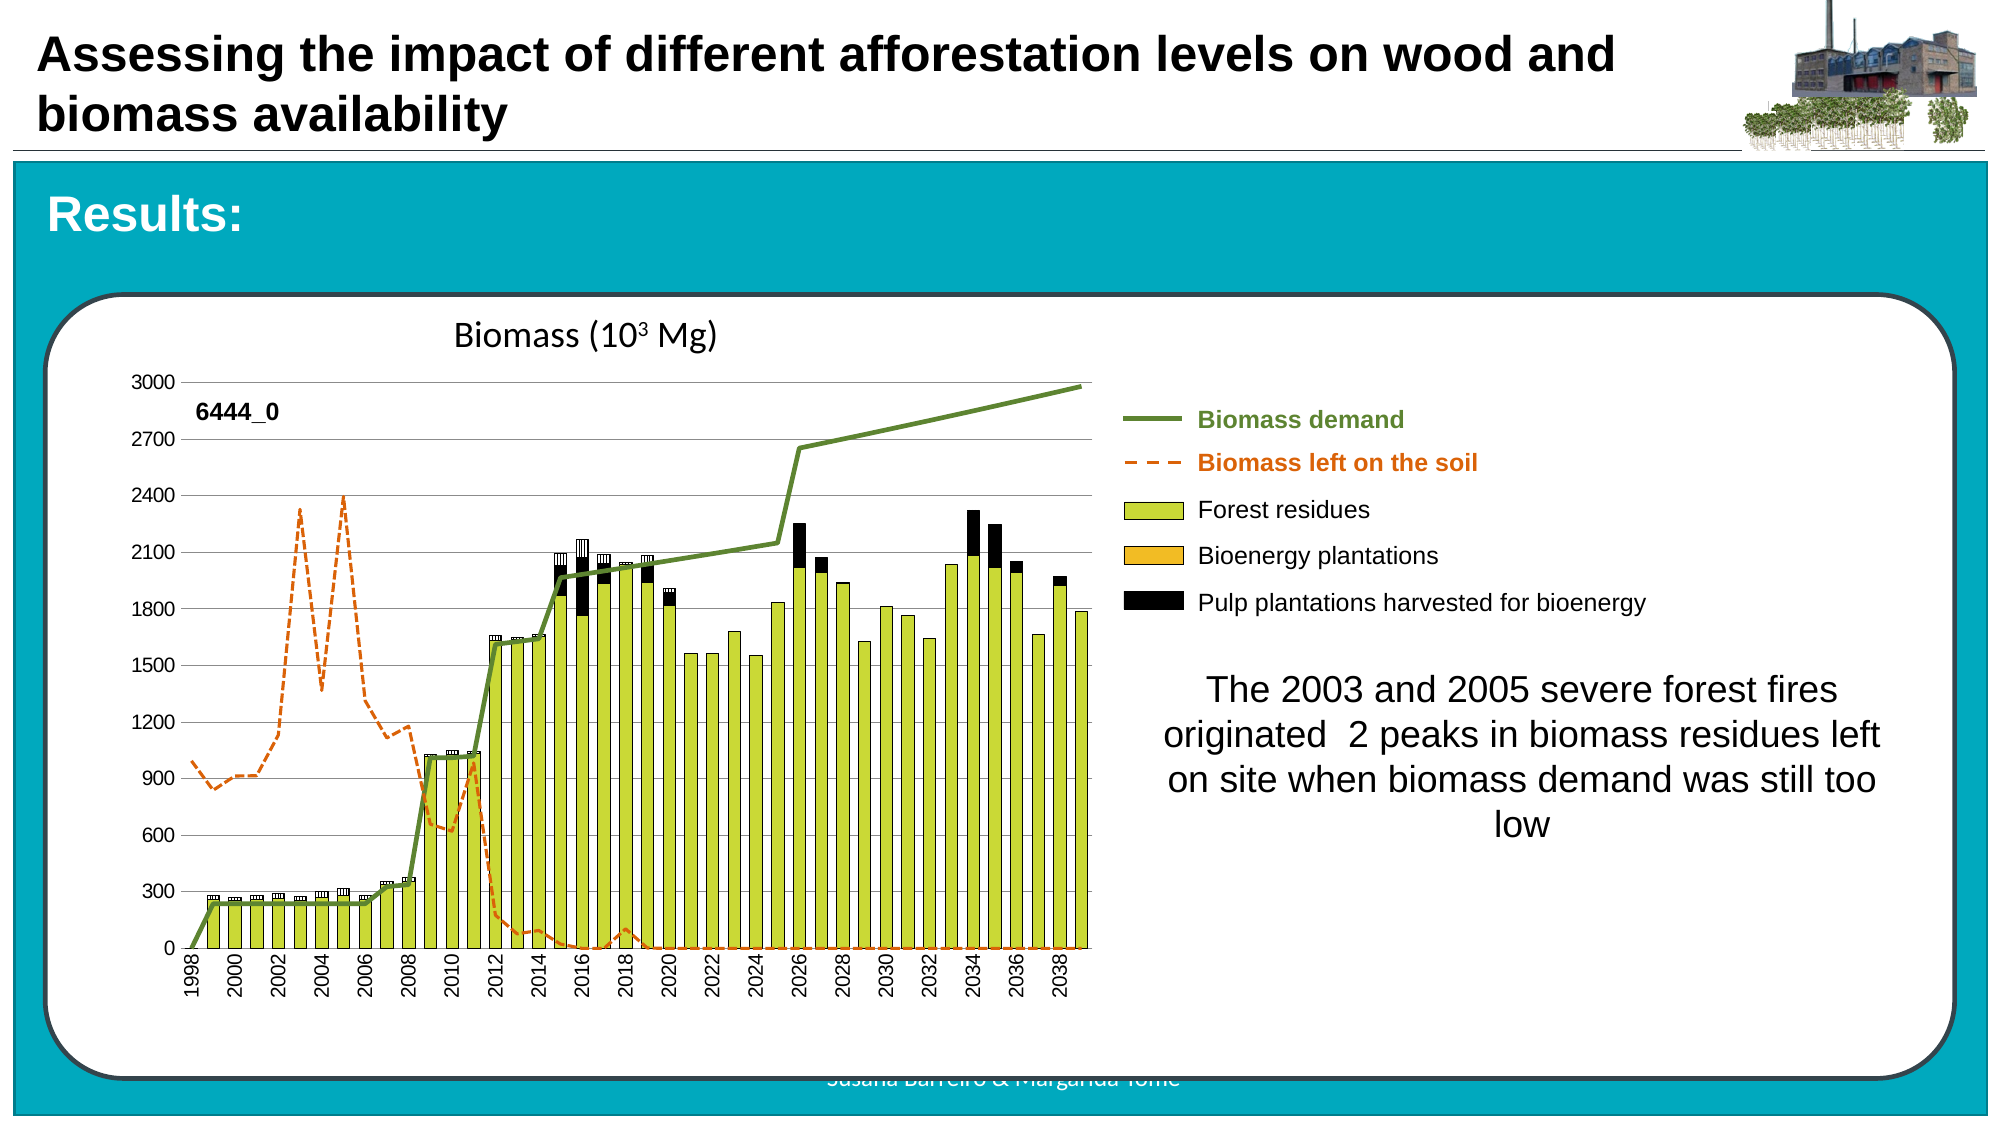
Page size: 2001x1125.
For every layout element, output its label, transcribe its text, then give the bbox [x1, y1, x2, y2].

text_box Biomass left on the soil [1182, 438, 1500, 484]
picture [1742, 0, 1977, 151]
text_box The 2003 and 2005 severe forest fires originated 2 peaks in biomass residues left on site when biomass demand was still too low [1144, 657, 1920, 878]
text_box Biomass demand [1182, 396, 1425, 441]
text_box Results: [32, 154, 1984, 249]
text_box Pulp plantations harvested for bioenergy [1183, 579, 1714, 624]
chart [100, 355, 1144, 1039]
text_box [44, 293, 1956, 1079]
text_box Bioenergy plantations [1183, 532, 1459, 578]
text_box Forest residues [1183, 485, 1459, 531]
text_box Biomass (103 Mg) [438, 302, 766, 355]
text_box [1144, 590, 1183, 610]
text_box [1144, 545, 1183, 565]
text_box [1144, 501, 1183, 521]
